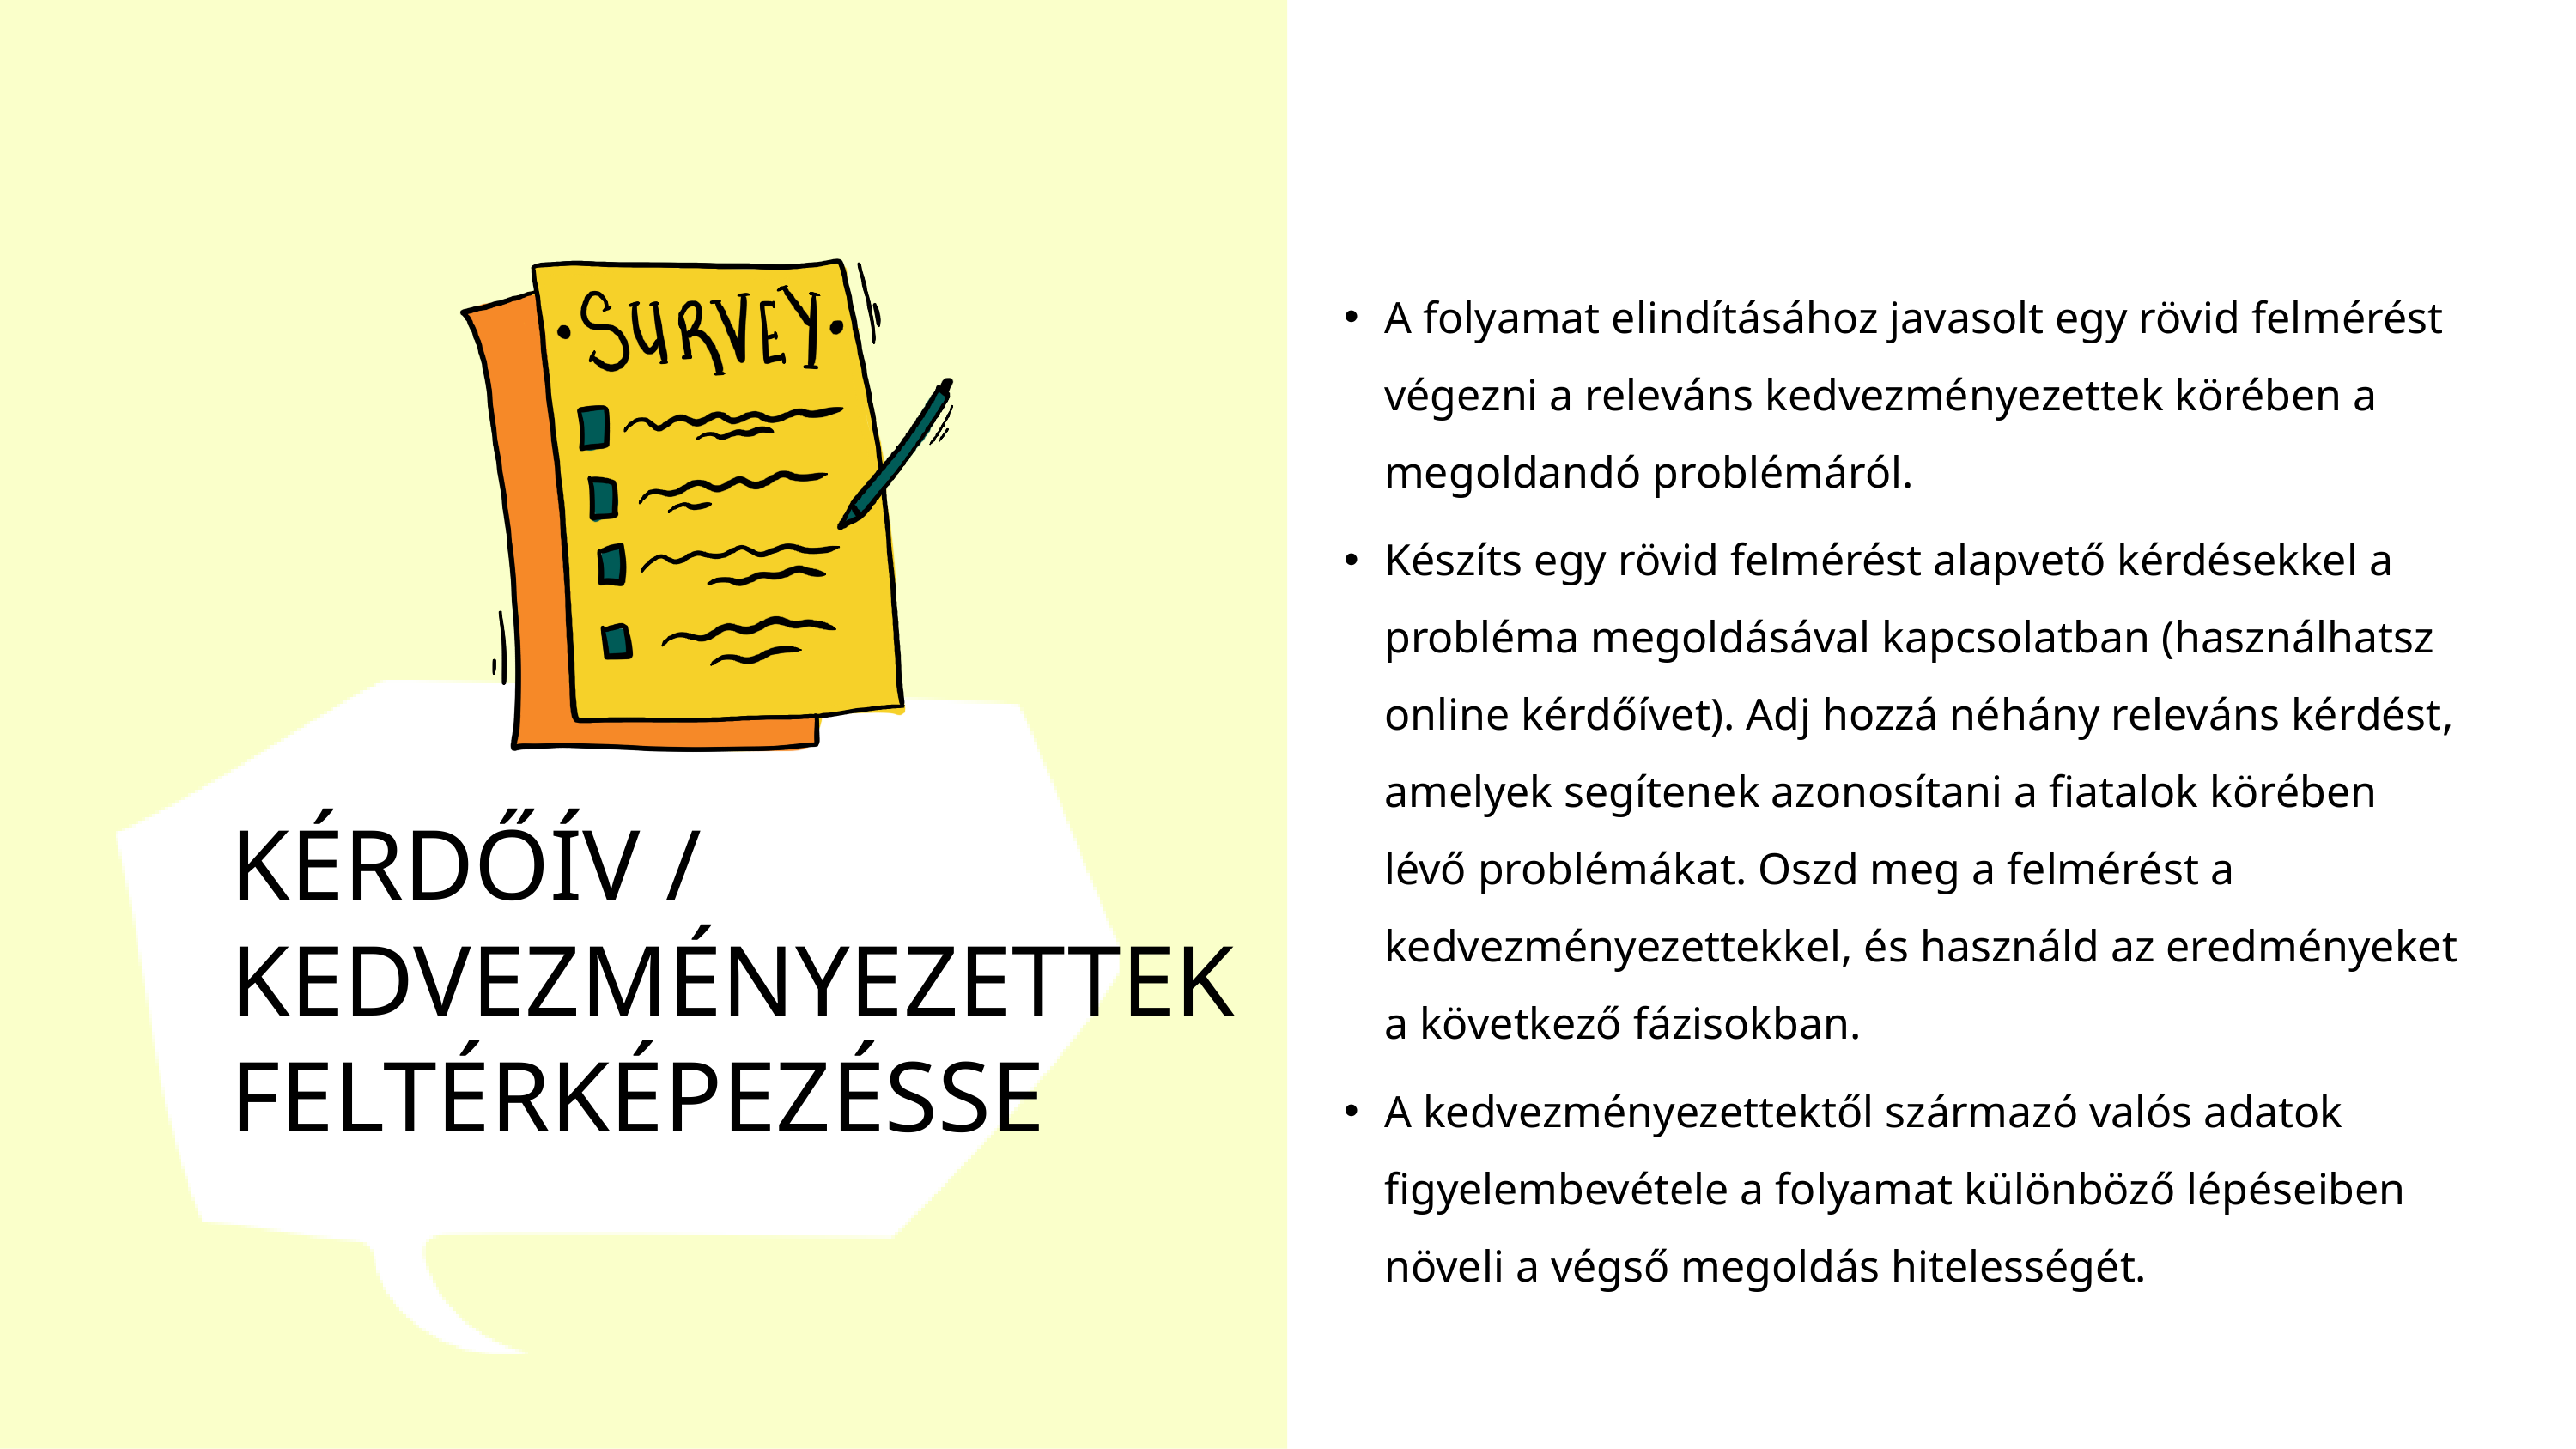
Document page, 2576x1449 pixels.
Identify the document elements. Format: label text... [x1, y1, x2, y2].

picture [115, 157, 1120, 1354]
text_box [0, 0, 1288, 1449]
text_box A folyamat elindításához javasolt egy rövid felmérést végezni a releváns kedvezményezettek körében a megoldandó problémáról. Készíts egy rövid felmérést alapvető kérdésekkel a probléma megoldásával kapcsolatban (használhatsz online kérdőívet). Adj hozzá néhány releváns kérdést, amelyek segítenek azonosítani a fiatalok körében lévő problémákat. Oszd meg a felmérést a kedvezményezettekkel, és használd az eredményeket a következő fázisokban. A kedvezményezettektől származó valós adatok figyelembevétele a folyamat különböző lépéseiben növeli a végső megoldás hitelességét. [1344, 264, 2460, 1291]
text_box KÉRDŐÍV / KEDVEZMÉNYEZETTEK FELTÉRKÉPEZÉSSE [1124, 803, 1260, 1152]
